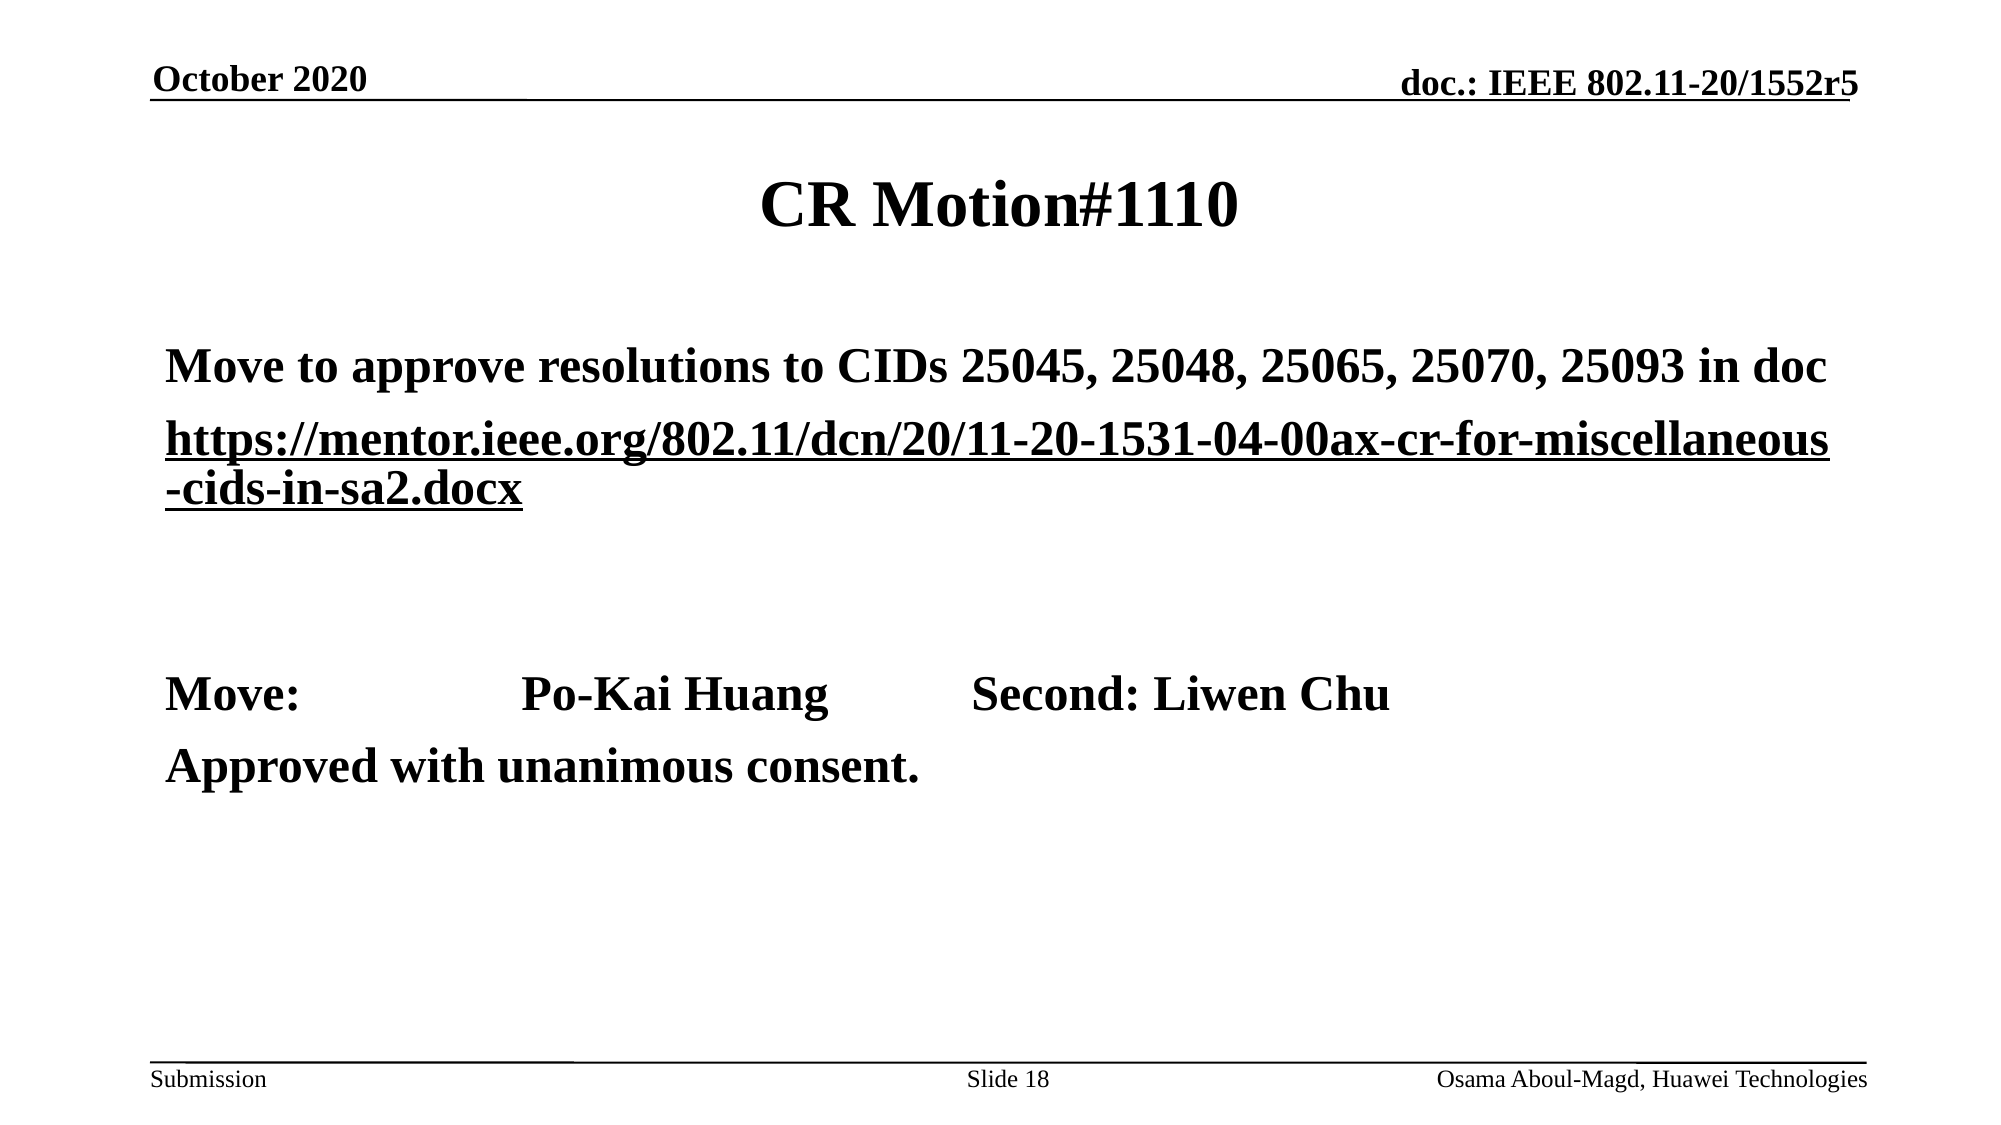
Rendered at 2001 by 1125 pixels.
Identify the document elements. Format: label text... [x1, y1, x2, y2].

title CR Motion#1110 [149, 112, 1850, 288]
slide_number Slide 18 [950, 1061, 1067, 1123]
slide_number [152, 54, 563, 100]
list Move to approve resolutions to CIDs 25045, 25048, 25065, 25070, 25093 in doc https://mentor.ieee.org/802.11/dcn/20/11-20-1531-04-00ax-cr-for-miscellaneous-cids-in-sa2.docx Move: Po-Kai Huang Second: Liwen Chu Approved with unanimous consent. [149, 324, 1850, 1000]
footer Osama Aboul-Magd, Huawei Technologies [1171, 1061, 1869, 1093]
